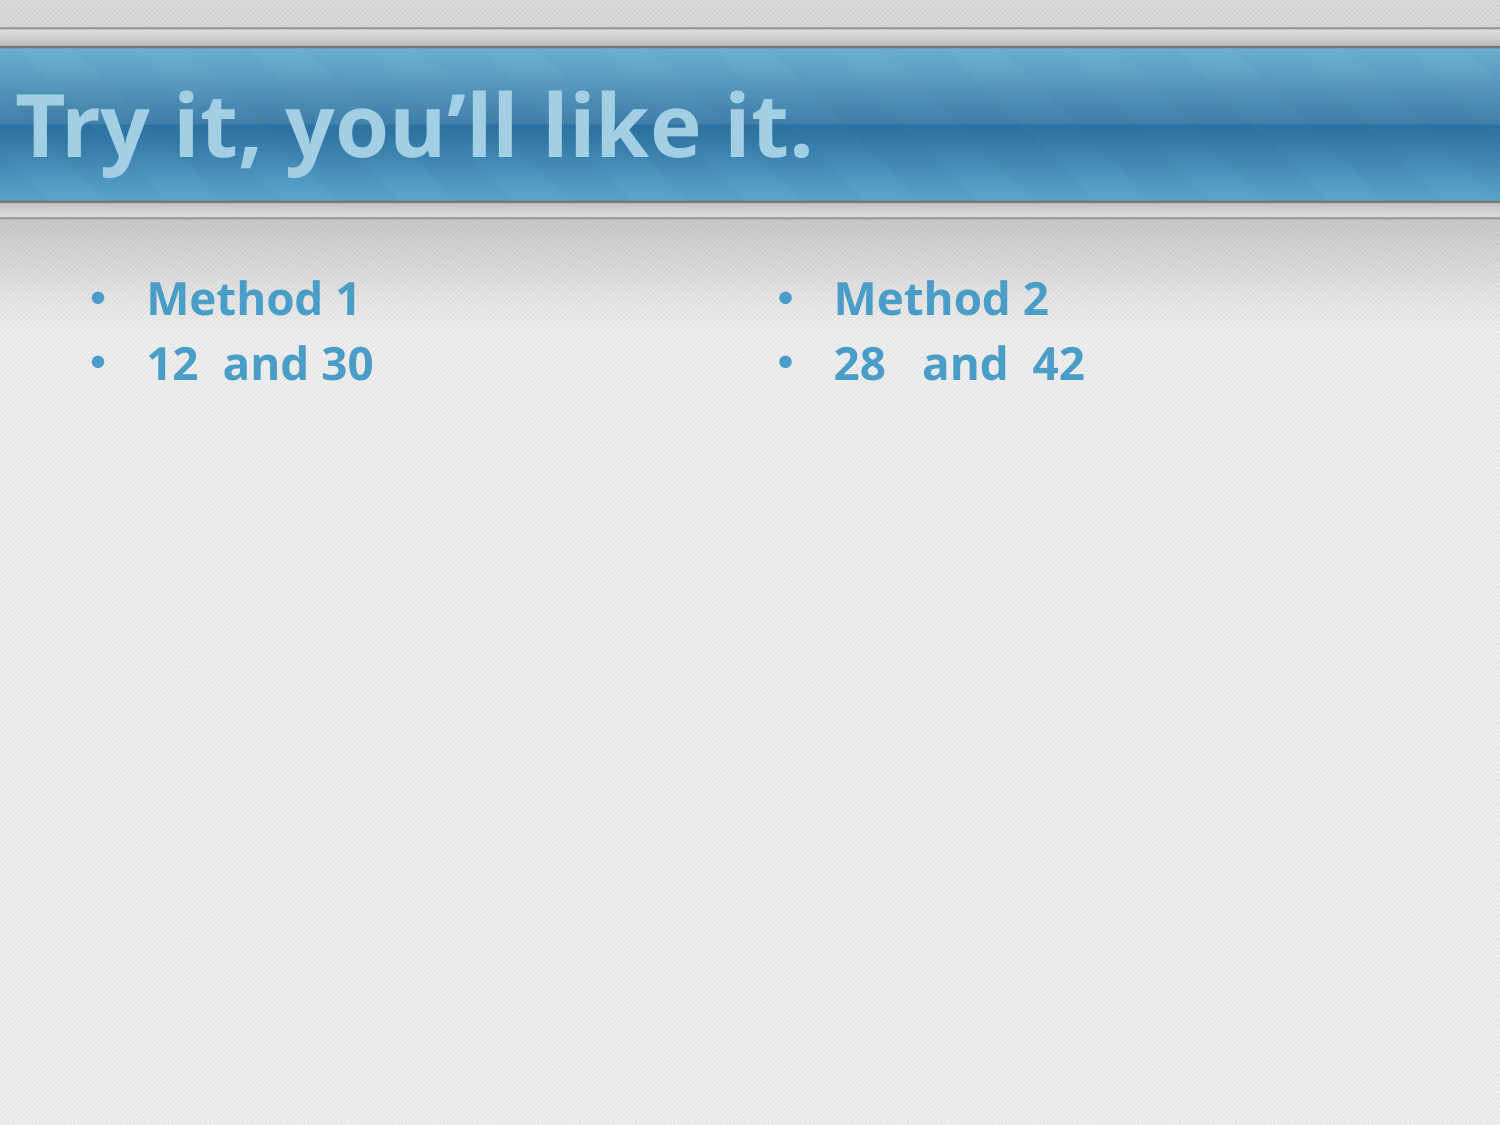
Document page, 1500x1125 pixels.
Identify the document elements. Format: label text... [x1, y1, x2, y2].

title Try it, you’ll like it. [0, 45, 1500, 200]
picture [0, 0, 1500, 45]
list Method 2 28 and 42 [762, 262, 1425, 1005]
picture [0, 200, 1500, 1125]
list Method 1 12 and 30 [75, 262, 738, 1005]
